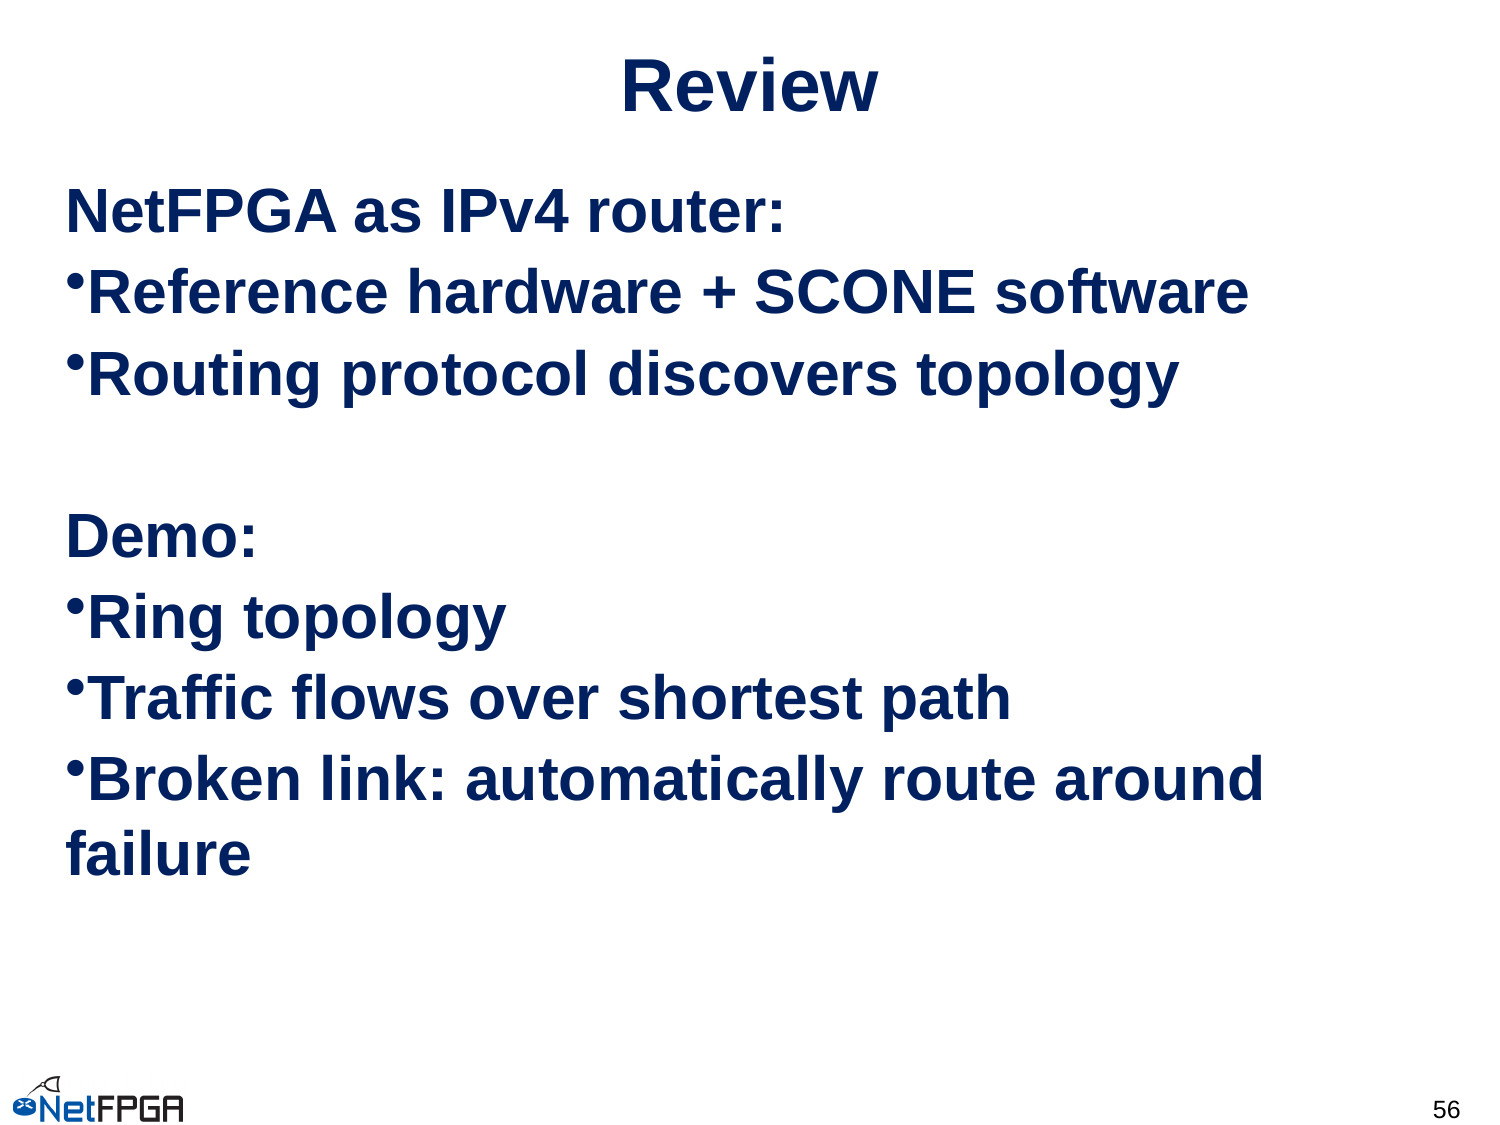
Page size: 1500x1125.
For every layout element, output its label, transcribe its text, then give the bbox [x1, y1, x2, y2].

title Review [0, 0, 1500, 163]
list NetFPGA as IPv4 router: Reference hardware + SCONE software Routing protocol discovers topology Demo: Ring topology Traffic flows over shortest path Broken link: automatically route around failure [50, 162, 1438, 1000]
picture [12, 1075, 186, 1125]
